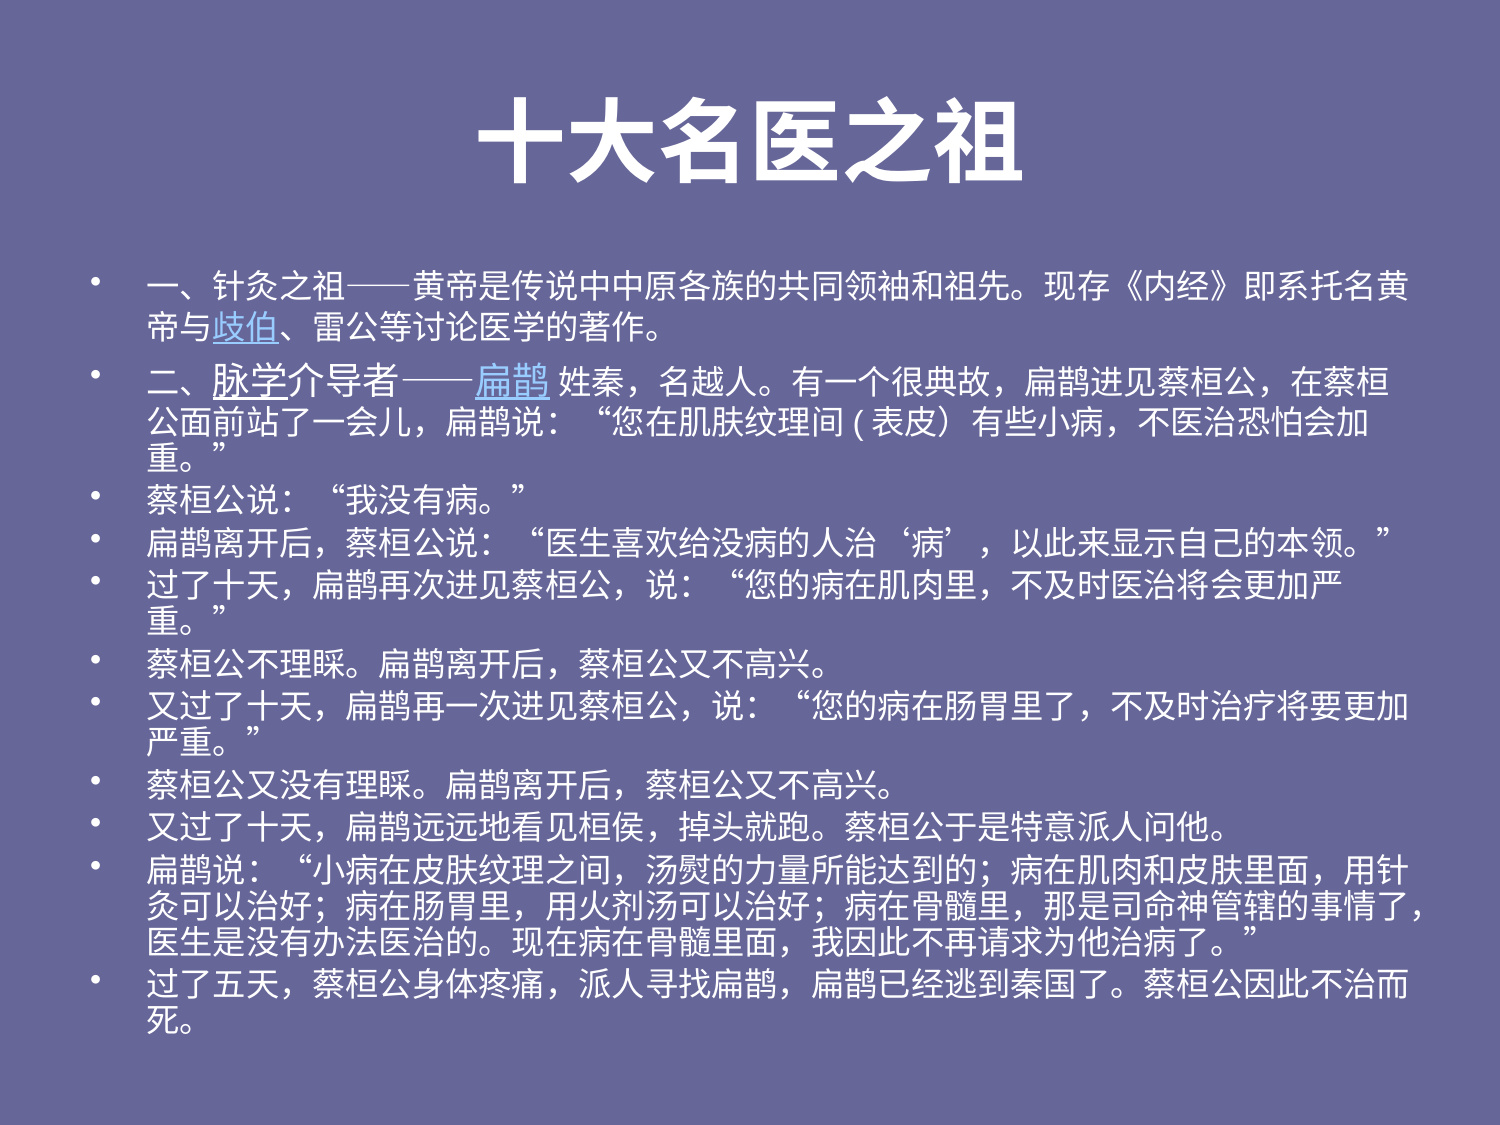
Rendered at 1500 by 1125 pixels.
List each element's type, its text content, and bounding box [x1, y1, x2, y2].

list 一、针灸之祖——黄帝是传说中中原各族的共同领袖和祖先。现存《内经》即系托名黄帝与歧伯、雷公等讨论医学的著作。 二、脉学介导者——扁鹊 姓秦，名越人。有一个很典故，扁鹊进见蔡桓公，在蔡桓公面前站了一会儿，扁鹊说：“您在肌肤纹理间(表皮）有些小病，不医治恐怕会加重。” 蔡桓公说：“我没有病。” 扁鹊离开后，蔡桓公说：“医生喜欢给没病的人治‘病’，以此来显示自己的本领。” 过了十天，扁鹊再次进见蔡桓公，说：“您的病在肌肉里，不及时医治将会更加严重。” 蔡桓公不理睬。扁鹊离开后，蔡桓公又不高兴。 又过了十天，扁鹊再一次进见蔡桓公，说：“您的病在肠胃里了，不及时治疗将要更加严重。” 蔡桓公又没有理睬。扁鹊离开后，蔡桓公又不高兴。 又过了十天，扁鹊远远地看见桓侯，掉头就跑。蔡桓公于是特意派人问他。 扁鹊说：“小病在皮肤纹理之间，汤熨的力量所能达到的；病在肌肉和皮肤里面，用针灸可以治好；病在肠胃里，用火剂汤可以治好；病在骨髓里，那是司命神管辖的事情了，医生是没有办法医治的。现在病在骨髓里面，我因此不再请求为他治病了。” 过了五天，蔡桓公身体疼痛，派人寻找扁鹊，扁鹊已经逃到秦国了。蔡桓公因此不治而死。 [74, 262, 1426, 1006]
title 十大名医之祖 [74, 44, 1426, 233]
